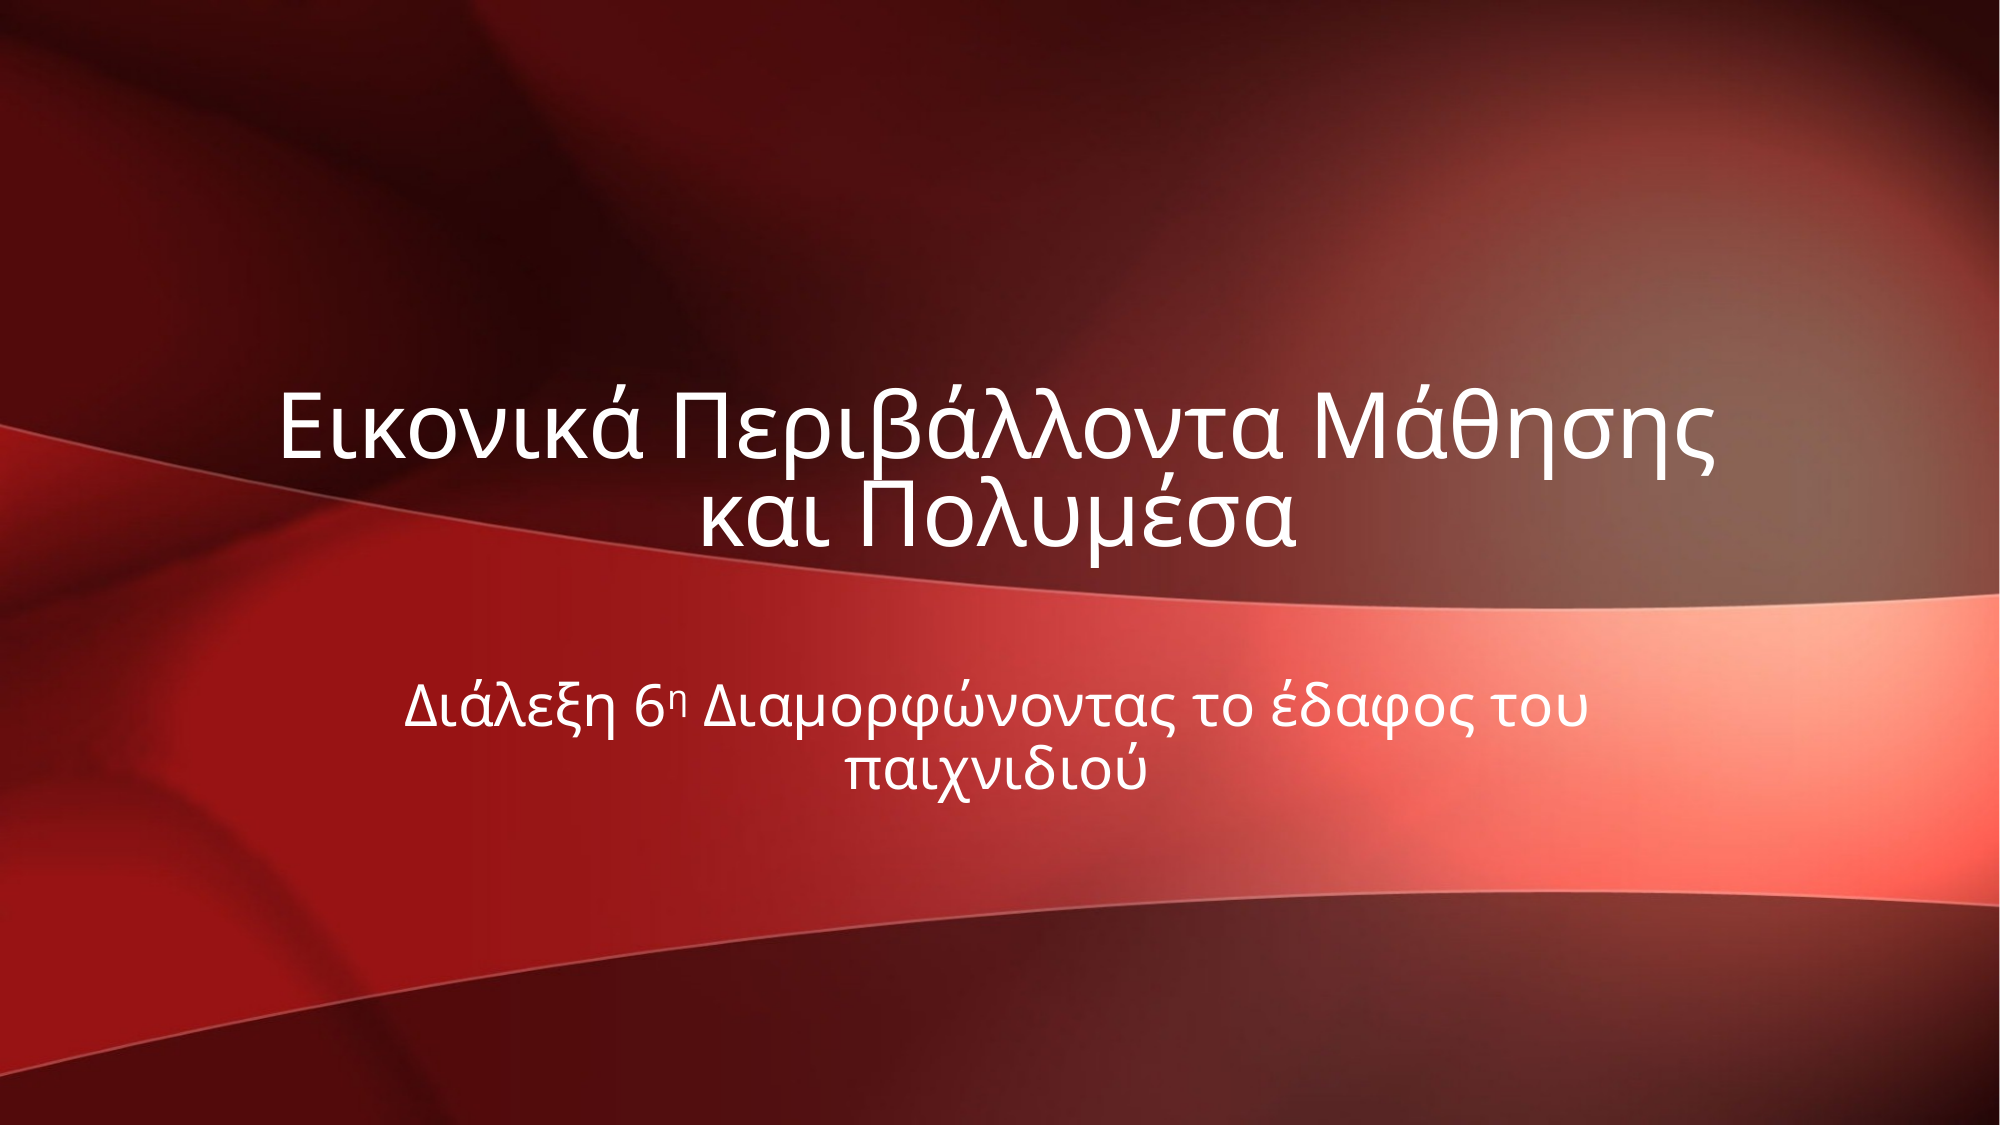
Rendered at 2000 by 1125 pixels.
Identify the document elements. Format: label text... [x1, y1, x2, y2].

picture [0, 0, 2000, 1125]
subtitle Διάλεξη 6η Διαμορφώνοντας το έδαφος του παιχνιδιού [240, 666, 1754, 834]
title Εικονικά Περιβάλλοντα Μάθησης και Πολυμέσα [240, 299, 1754, 653]
